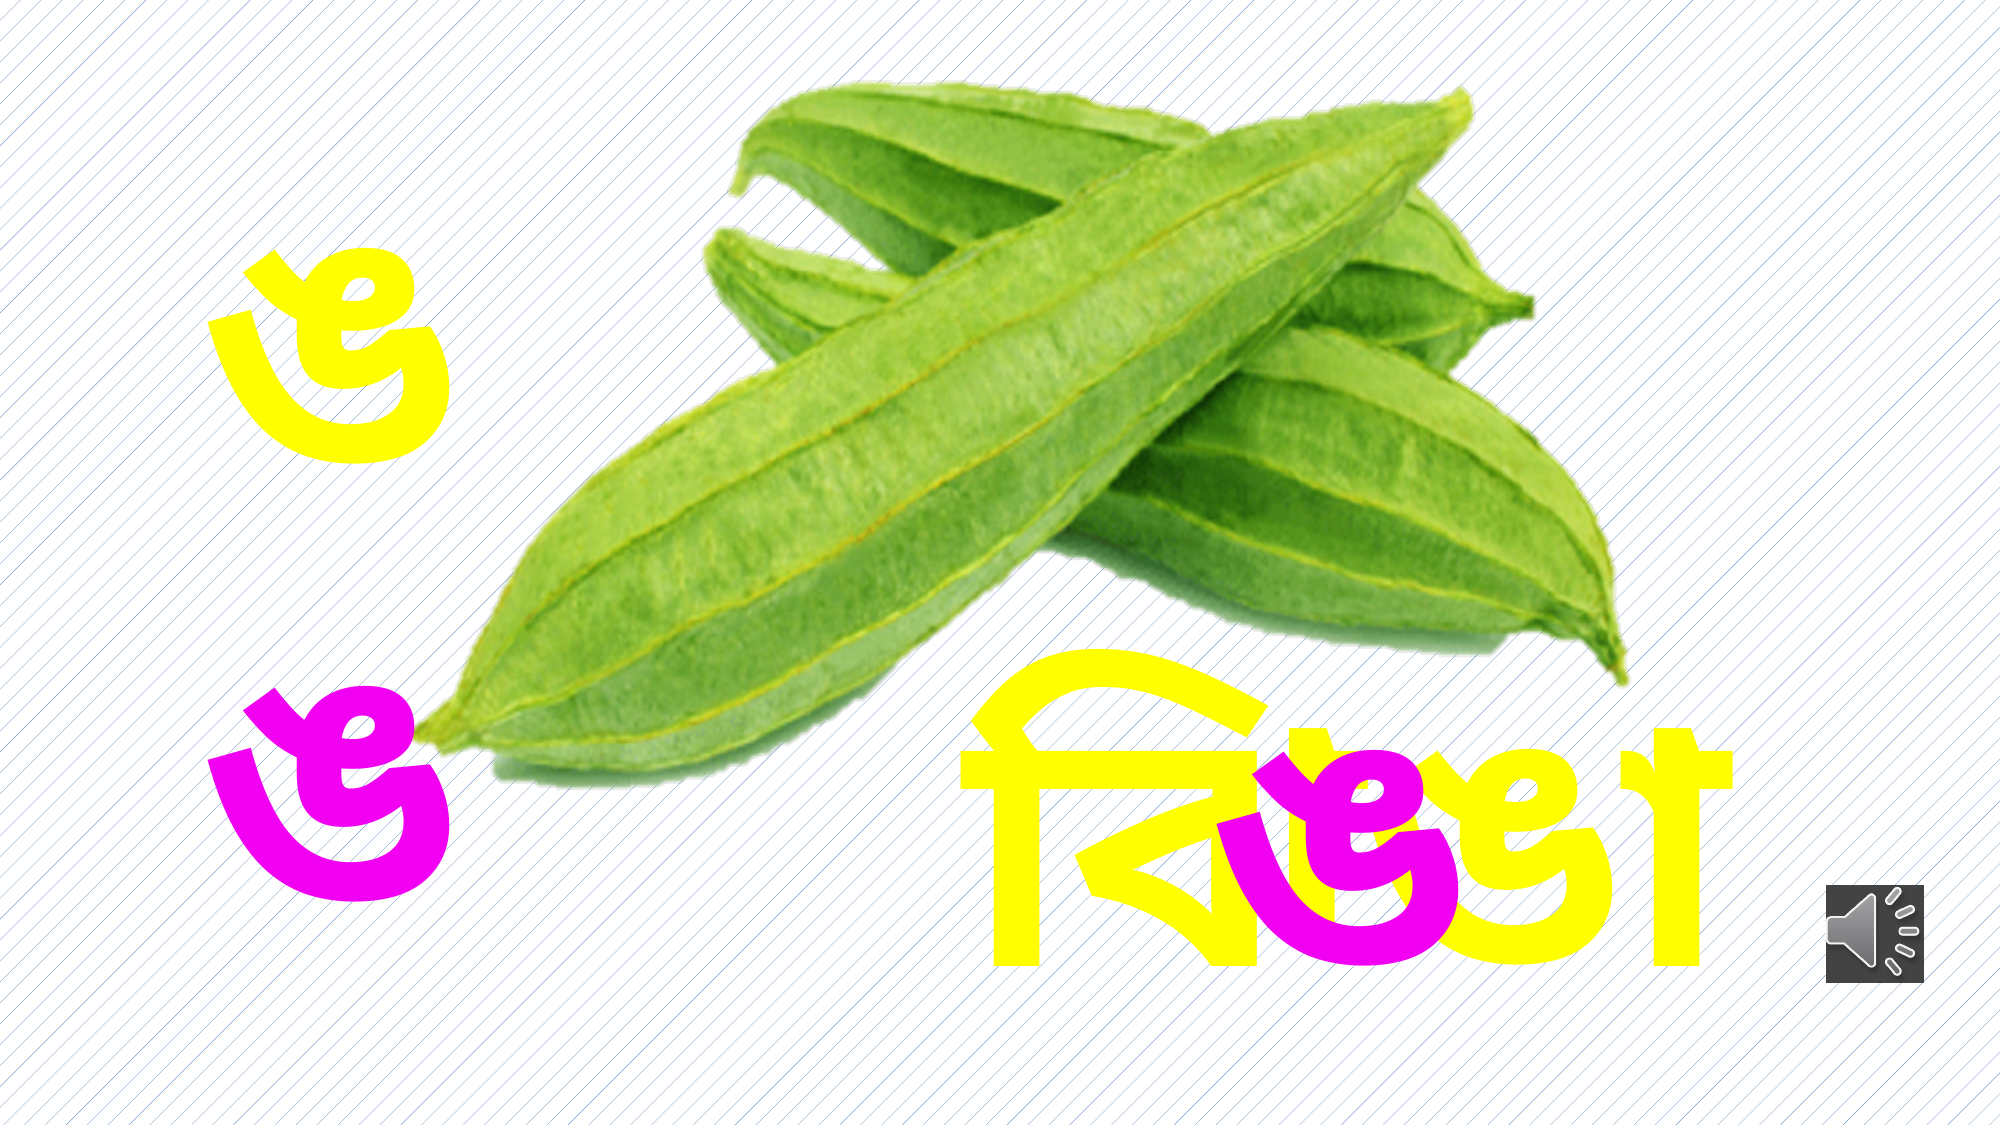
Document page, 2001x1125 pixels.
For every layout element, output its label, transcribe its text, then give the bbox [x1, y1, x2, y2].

text_box ঙ [187, 112, 333, 549]
picture [1824, 883, 1926, 985]
text_box ঝিঙা [949, 893, 1172, 1044]
picture [338, 0, 1665, 885]
text_box ঝিঙা [1510, 613, 1838, 1044]
text_box ঙ [187, 549, 375, 980]
text_box ঙ [1172, 893, 1510, 1045]
